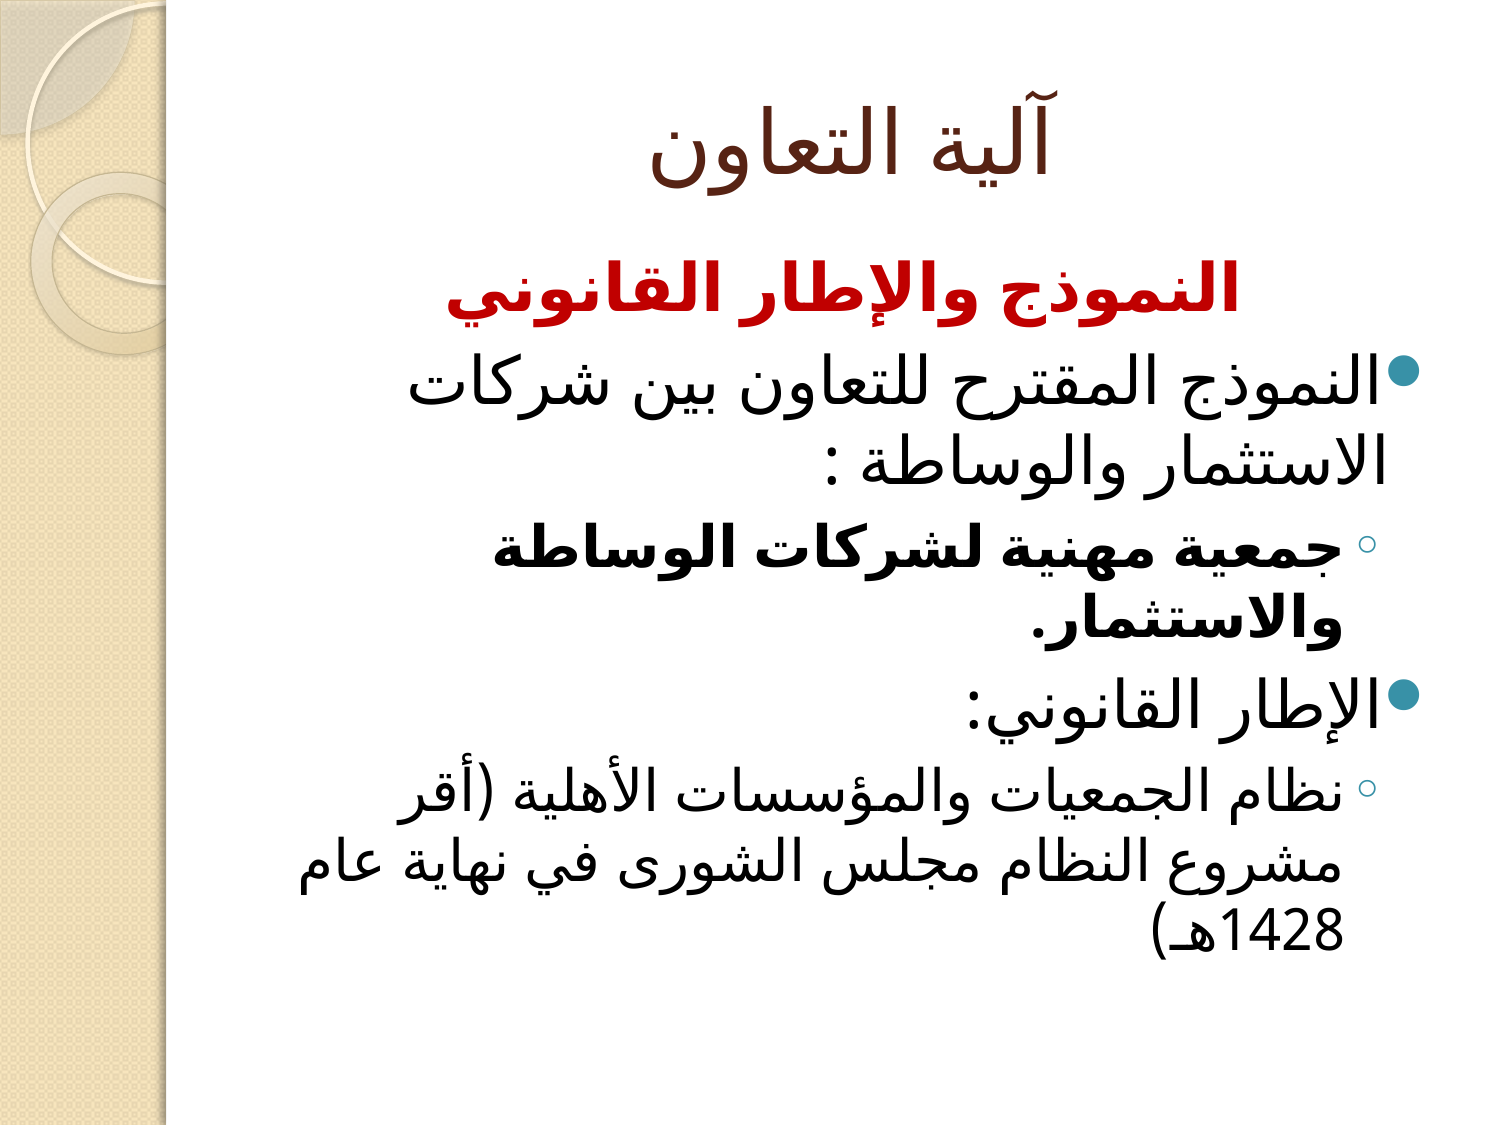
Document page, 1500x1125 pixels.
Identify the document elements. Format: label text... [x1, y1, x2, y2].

title آلية التعاون [235, 45, 1466, 233]
list النموذج والإطار القانوني النموذج المقترح للتعاون بين شركات الاستثمار والوساطة : جمعية مهنية لشركات الوساطة والاستثمار. الإطار القانوني: نظام الجمعيات والمؤسسات الأهلية (أقر مشروع النظام مجلس الشورى في نهاية عام 1428هـ) [235, 237, 1466, 1025]
